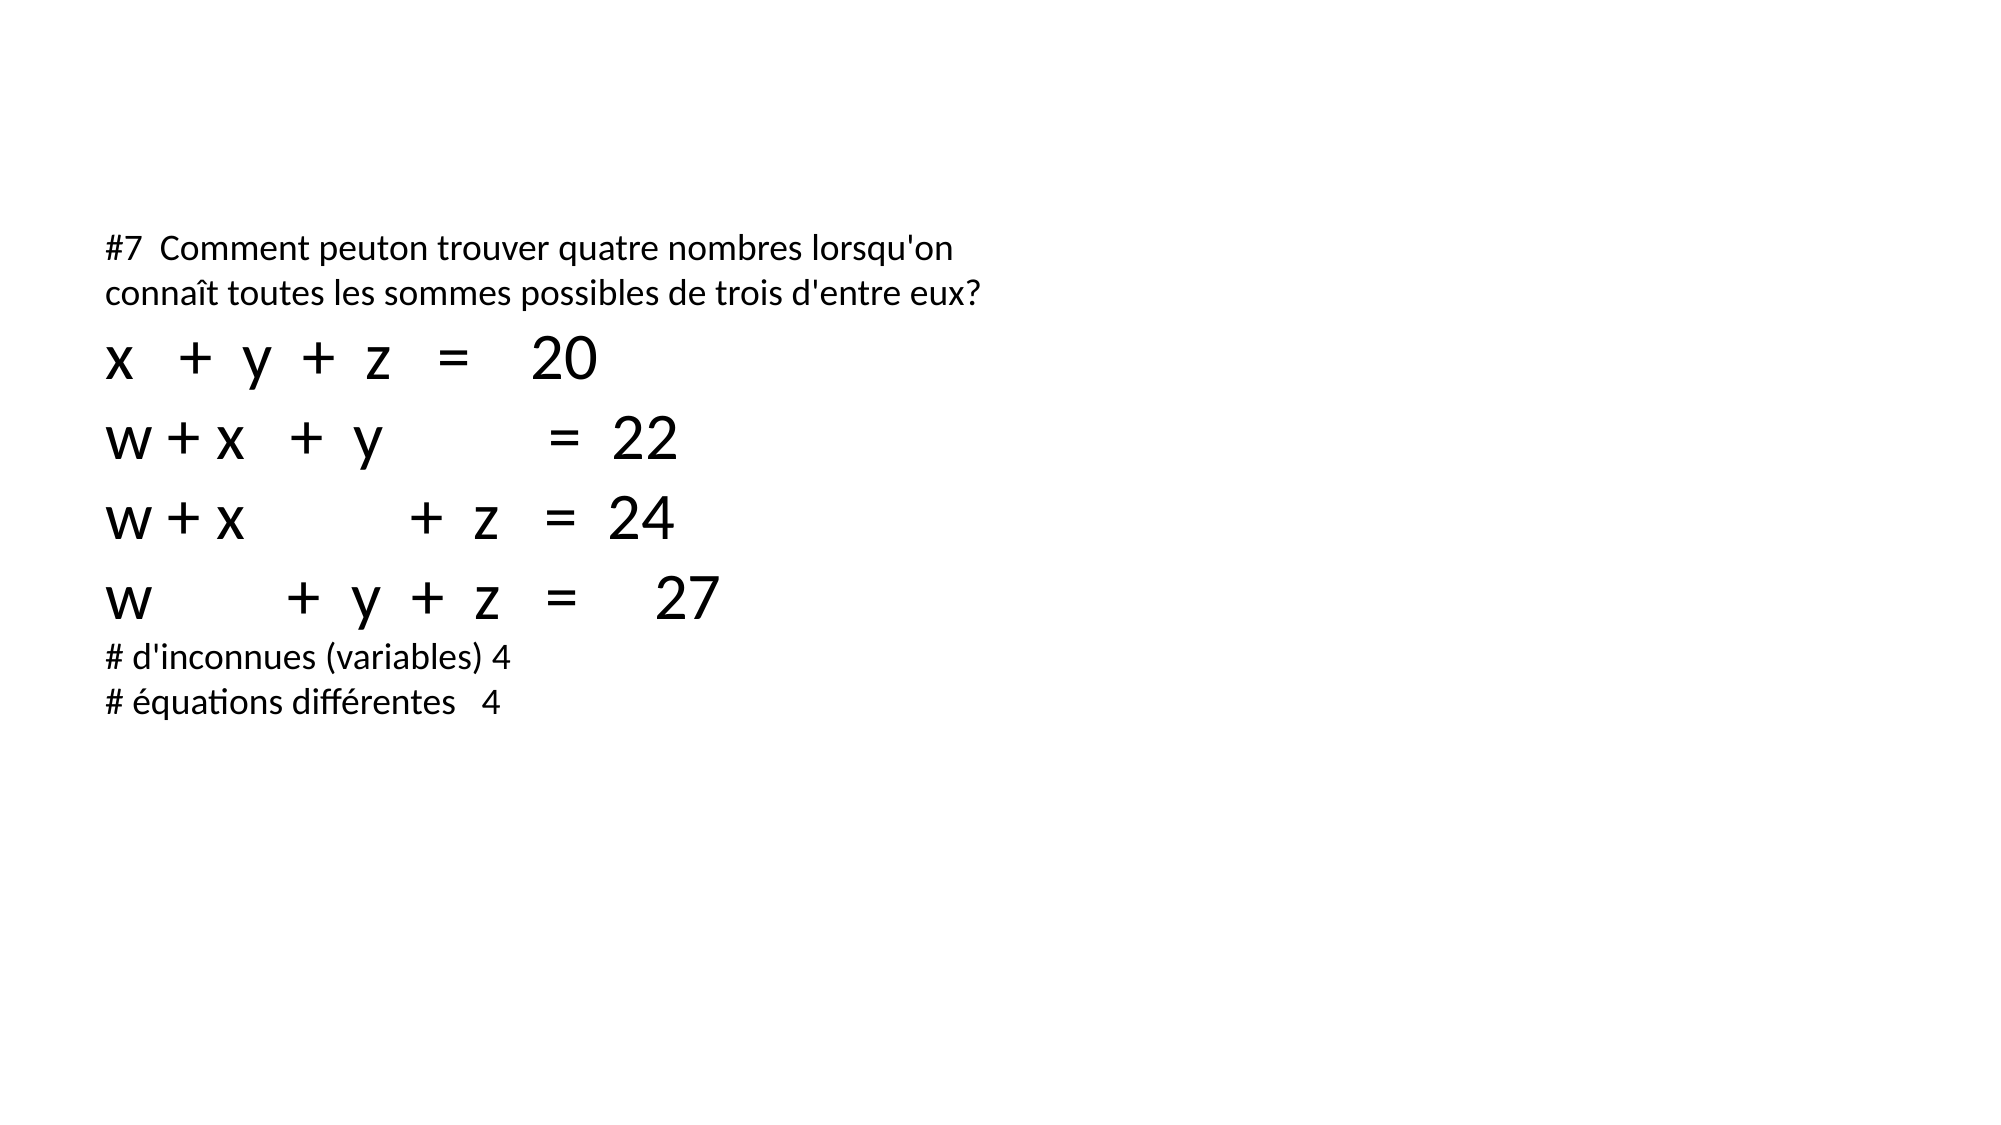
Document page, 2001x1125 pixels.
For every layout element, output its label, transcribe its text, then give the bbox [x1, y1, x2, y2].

text_box #7 Comment peut­on trouver quatre nombres lorsqu'on connaît toutes les sommes possibles de trois d'entre eux? x + y + z = 20 w + x + y = 22 w + x + z = 24 w + y + z = 27 # d'inconnues (variables) 4 # équations différentes 4 [90, 215, 1322, 775]
